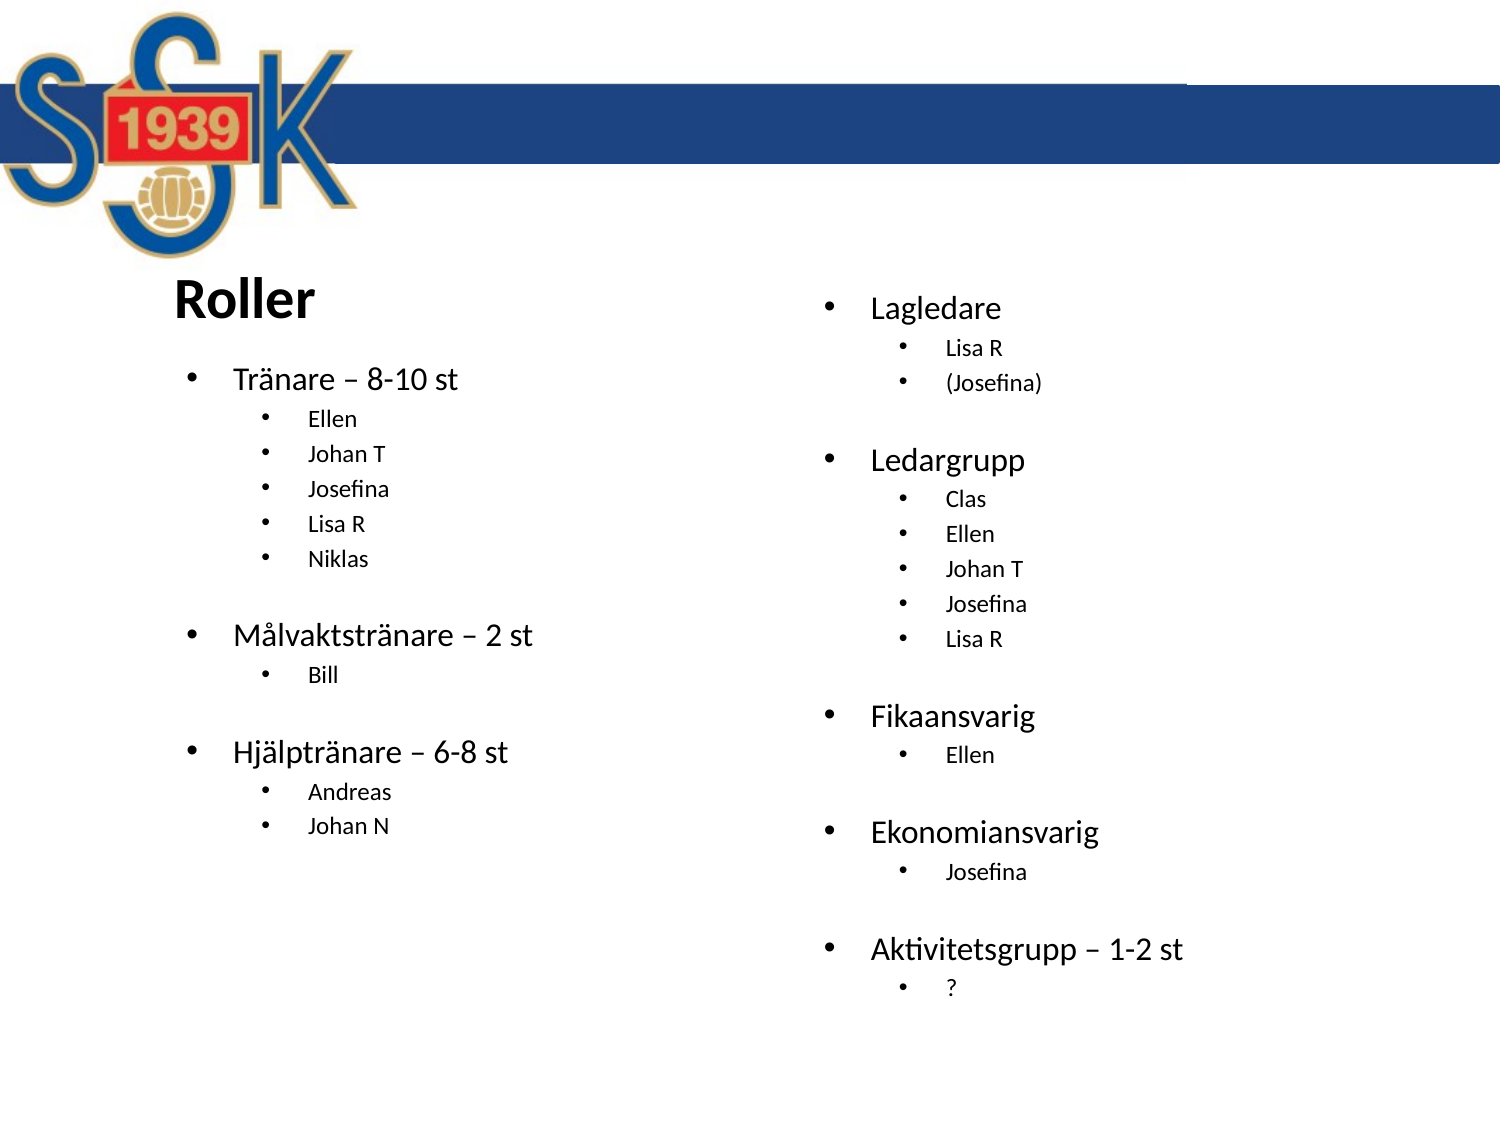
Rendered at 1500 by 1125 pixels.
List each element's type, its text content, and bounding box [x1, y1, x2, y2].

text_box Lagledare Lisa R (Josefina) Ledargrupp Clas Ellen Johan T Josefina Lisa R Fikaansvarig Ellen Ekonomiansvarig Josefina Aktivitetsgrupp – 1-2 st ? [808, 278, 1378, 1083]
title Roller [159, 196, 717, 339]
list Tränare – 8-10 st Ellen Johan T Josefina Lisa R Niklas Målvaktstränare – 2 st Bill Hjälptränare – 6-8 st Andreas Johan N [171, 349, 729, 1058]
picture [0, 0, 1187, 270]
